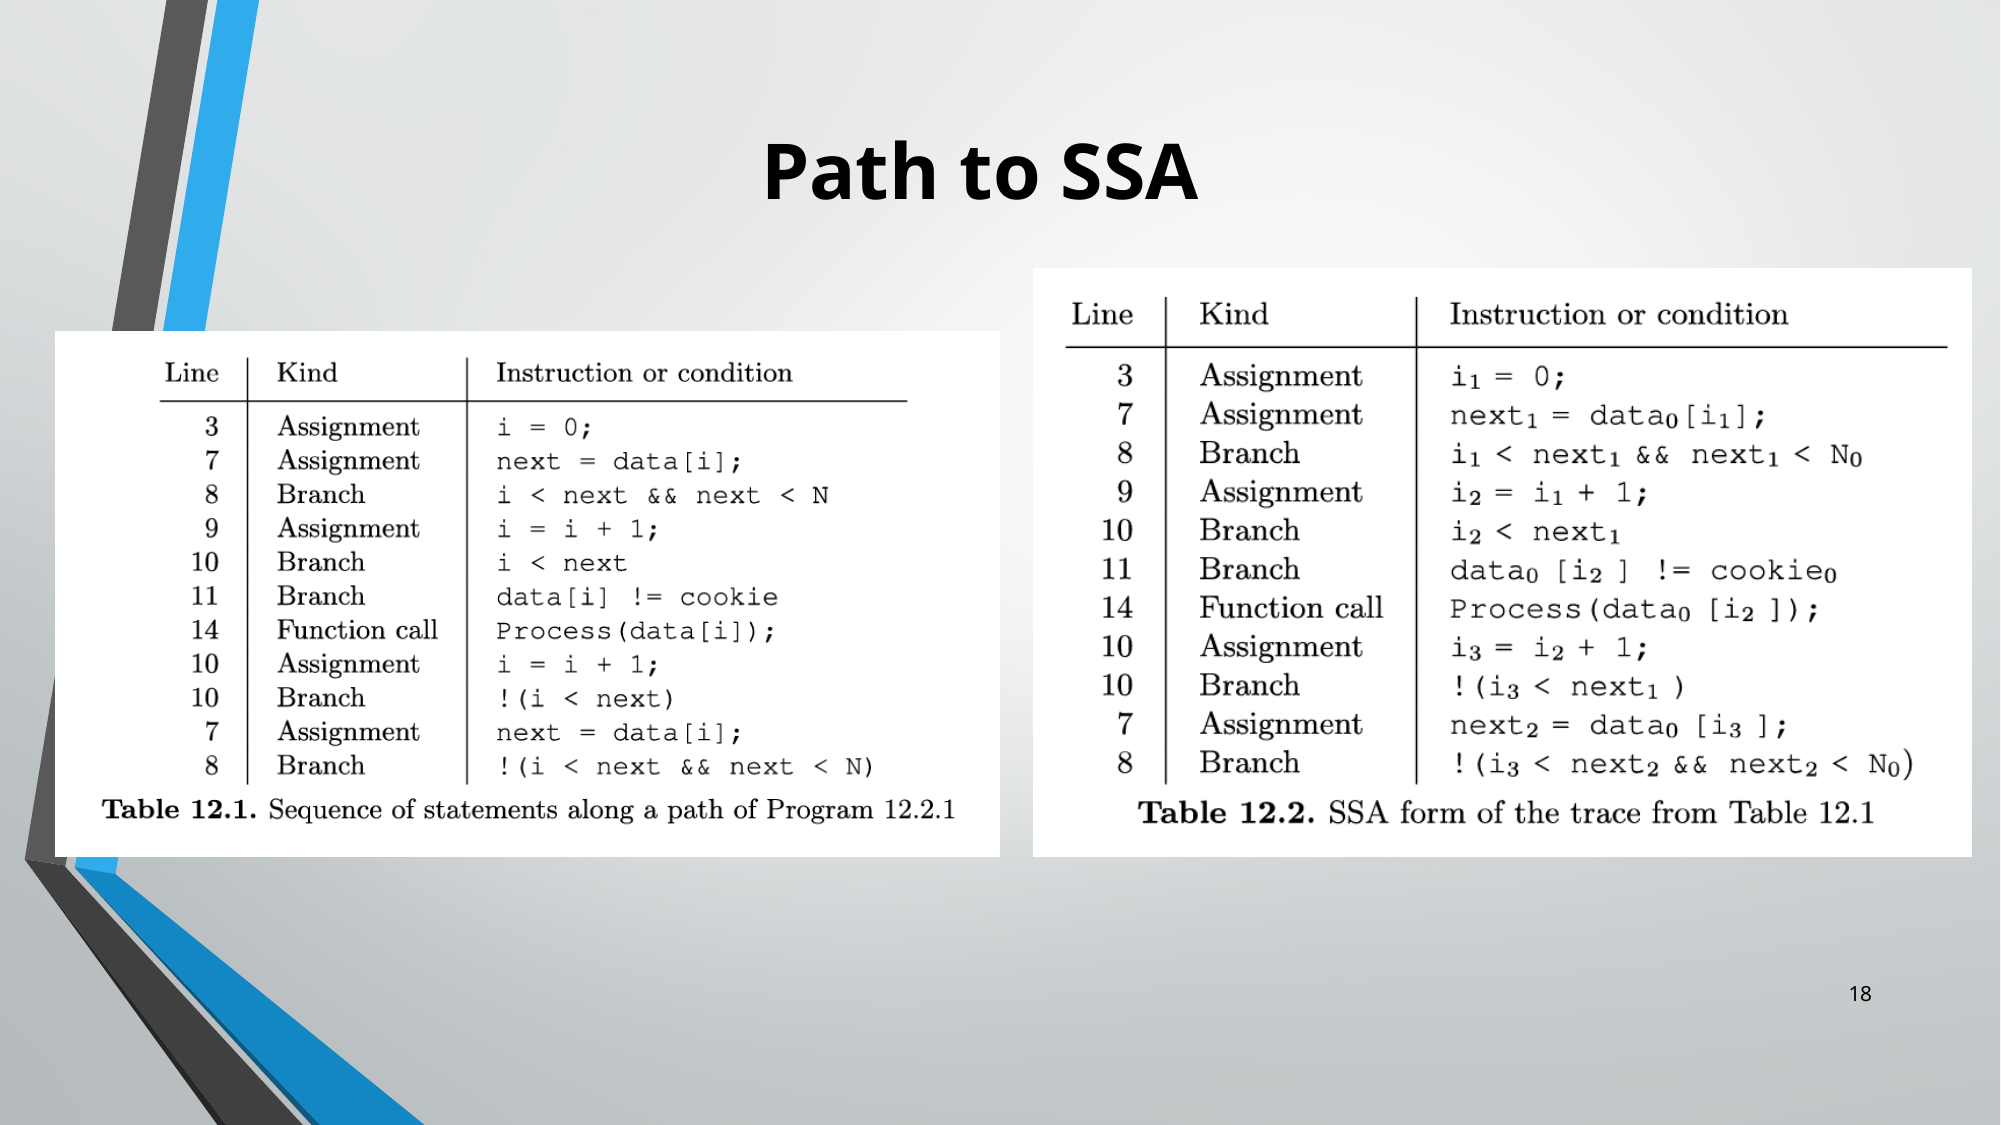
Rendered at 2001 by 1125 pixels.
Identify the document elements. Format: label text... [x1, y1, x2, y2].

slide_number 18 [1796, 965, 1887, 1025]
picture [1033, 268, 1972, 857]
text_box Path to SSA [746, 115, 1938, 223]
picture [55, 331, 1001, 857]
